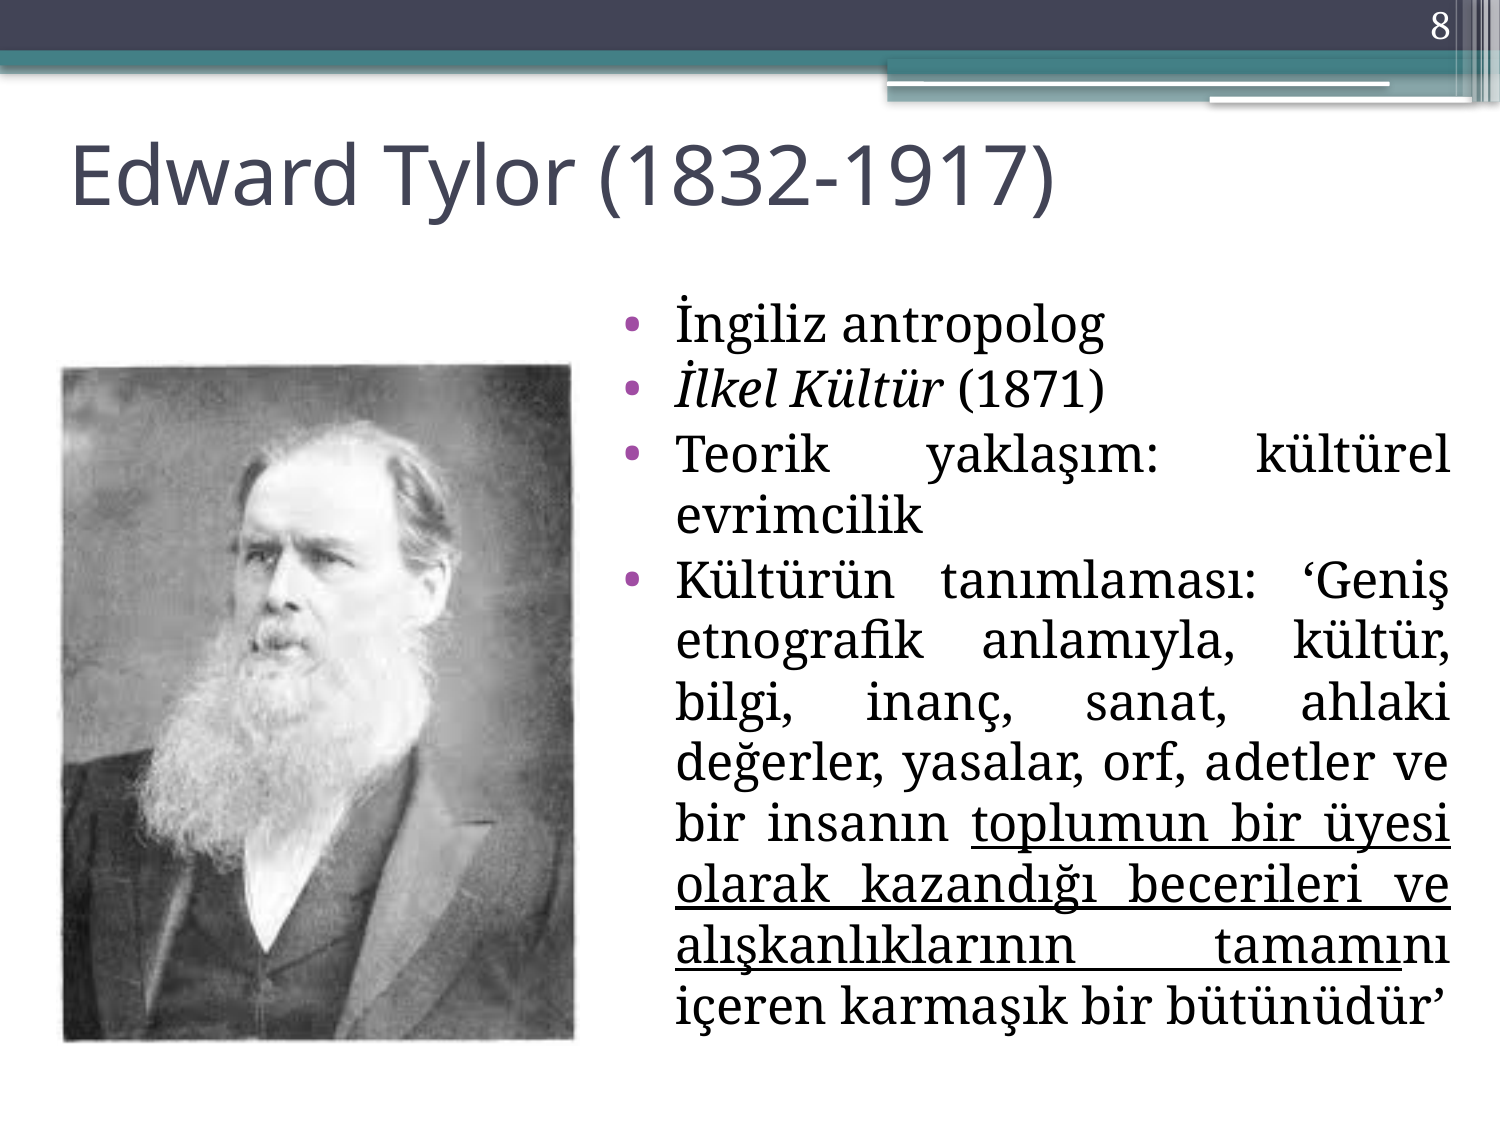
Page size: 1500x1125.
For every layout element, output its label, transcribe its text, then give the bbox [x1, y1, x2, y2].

slide_number 8 [1341, 0, 1466, 61]
title Edward Tylor (1832-1917) [53, 85, 1404, 260]
picture [56, 359, 580, 1046]
list İngiliz antropolog İlkel Kültür (1871) Teorik yaklaşım: kültürel evrimcilik Kültürün tanımlaması: ‘Geniş etnografik anlamıyla, kültür, bilgi, inanç, sanat, ahlaki değerler, yasalar, orf, adetler ve bir insanın toplumun bir üyesi olarak kazandığı becerileri ve alışkanlıklarının tamamını içeren karmaşık bir bütünüdür’ [608, 284, 1466, 1094]
